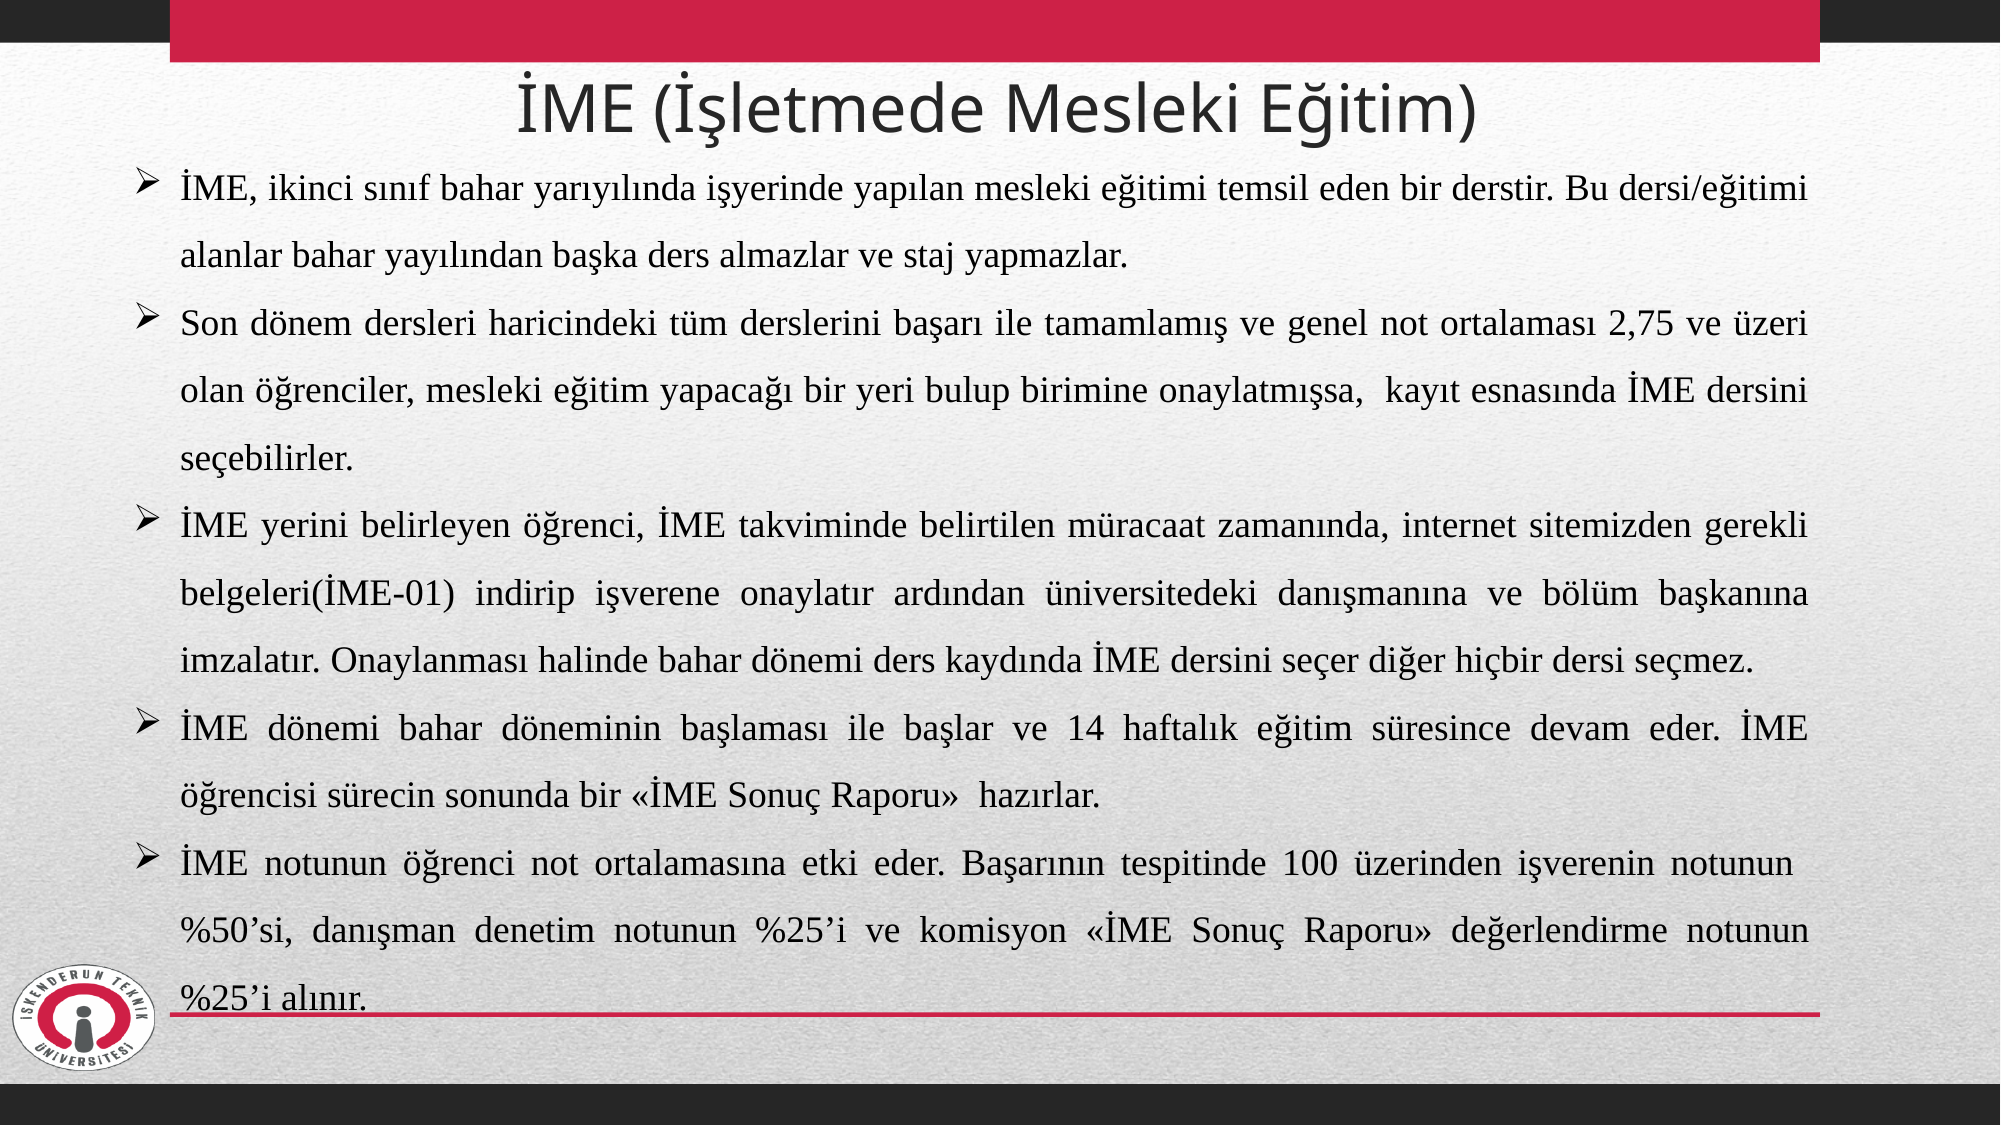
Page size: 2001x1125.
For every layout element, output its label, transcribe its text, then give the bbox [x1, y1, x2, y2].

text_box İME, ikinci sınıf bahar yarıyılında işyerinde yapılan mesleki eğitimi temsil eden bir derstir. Bu dersi/eğitimi alanlar bahar yayılından başka ders almazlar ve staj yapmazlar. Son dönem dersleri haricindeki tüm derslerini başarı ile tamamlamış ve genel not ortalaması 2,75 ve üzeri olan öğrenciler, mesleki eğitim yapacağı bir yeri bulup birimine onaylatmışsa, kayıt esnasında İME dersini seçebilirler. İME yerini belirleyen öğrenci, İME takviminde belirtilen müracaat zamanında, internet sitemizden gerekli belgeleri(İME-01) indirip işverene onaylatır ardından üniversitedeki danışmanına ve bölüm başkanına imzalatır. Onaylanması halinde bahar dönemi ders kaydında İME dersini seçer diğer hiçbir dersi seçmez. İME dönemi bahar döneminin başlaması ile başlar ve 14 haftalık eğitim süresince devam eder. İME öğrencisi sürecin sonunda bir «İME Sonuç Raporu» hazırlar. İME notunun öğrenci not ortalamasına etki eder. Başarının tespitinde 100 üzerinden işverenin notunun %50’si, danışman denetim notunun %25’i ve komisyon «İME Sonuç Raporu» değerlendirme notunun %25’i alınır. [118, 132, 1826, 1026]
picture [12, 964, 155, 1071]
title İME (İşletmede Mesleki Eğitim) [169, 63, 1826, 132]
